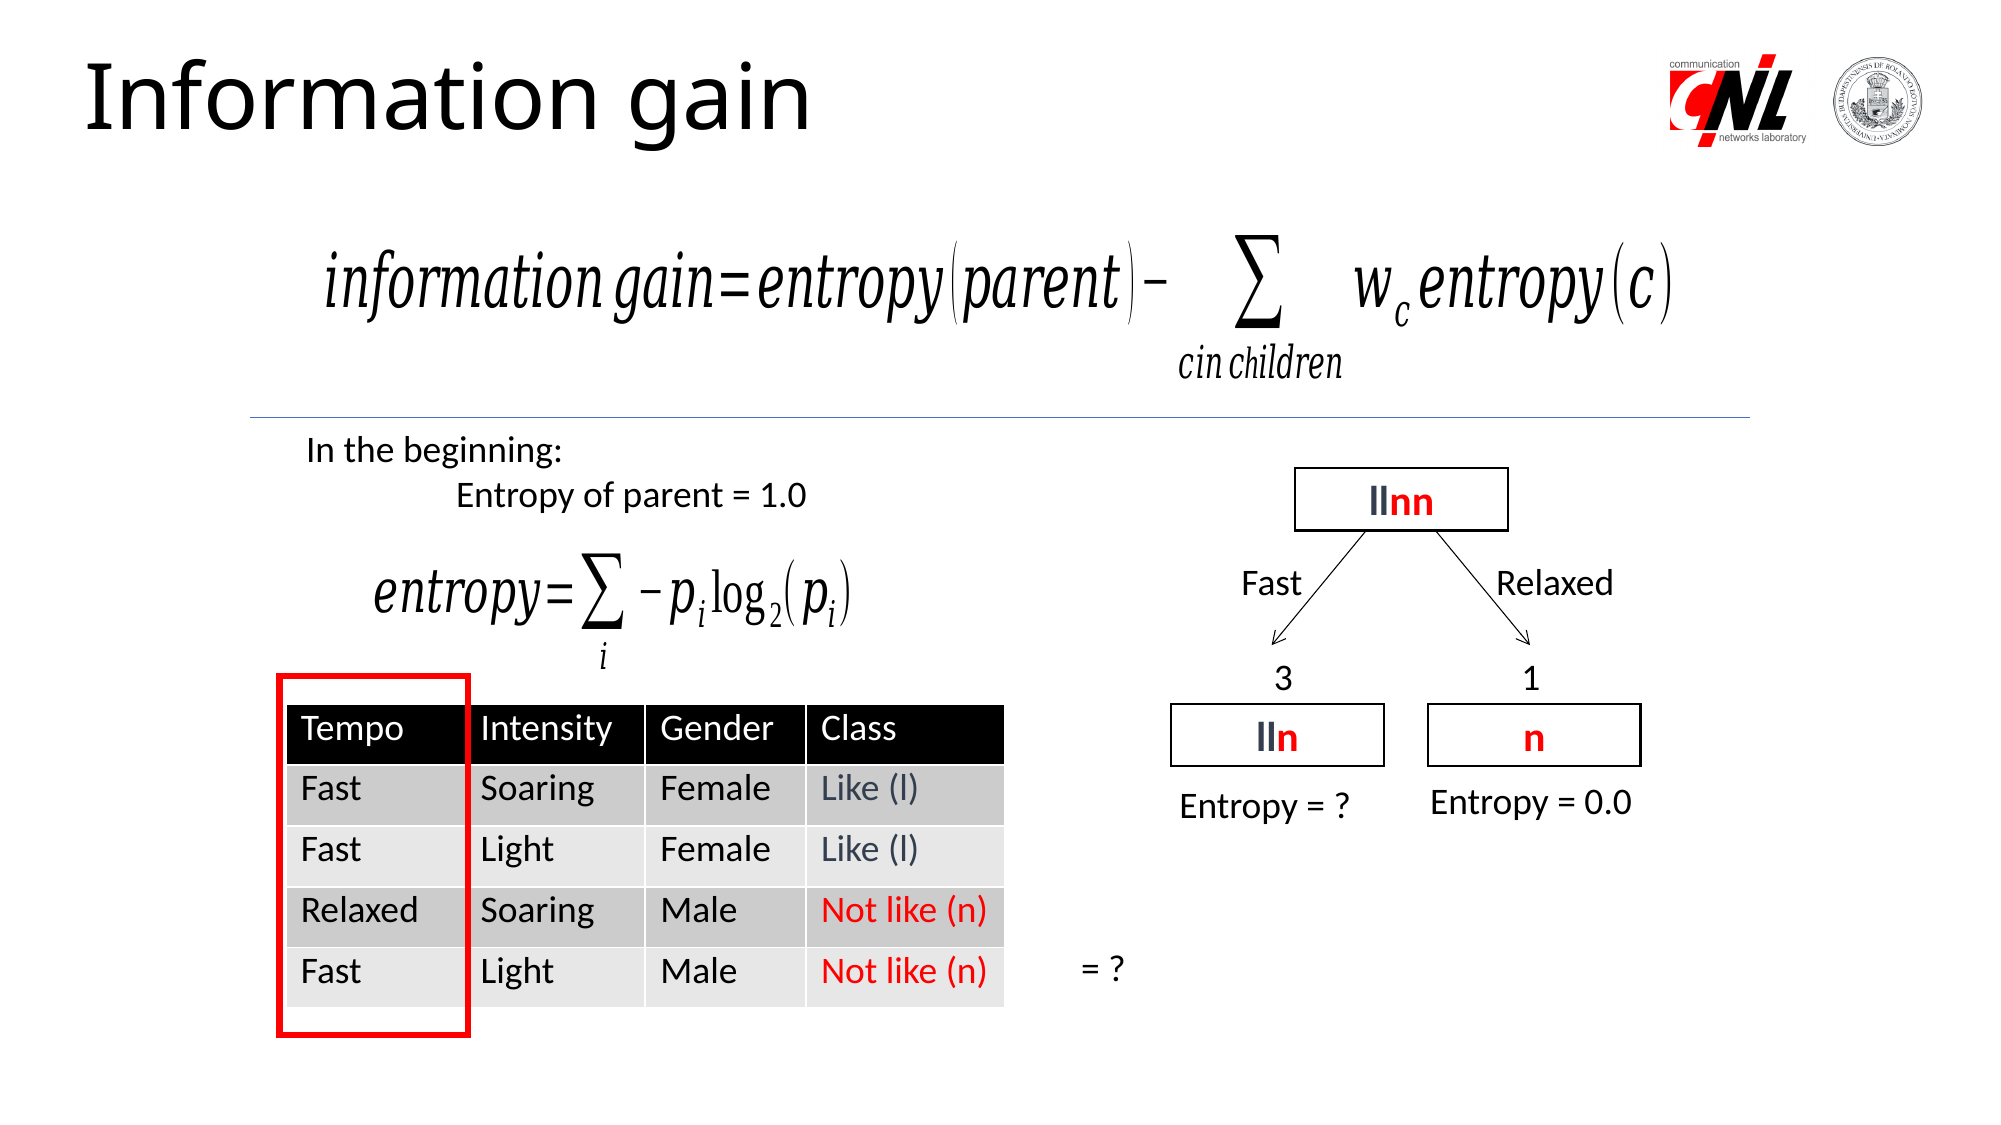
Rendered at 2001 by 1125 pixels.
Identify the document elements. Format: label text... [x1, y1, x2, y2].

text_box Entropy = ? [1164, 773, 1403, 833]
table_header Class [807, 705, 1004, 764]
table_cell Not like (n) [807, 888, 1004, 947]
table_header Gender [646, 705, 805, 764]
text_box Fast [1177, 550, 1271, 611]
table_cell Soaring [469, 888, 644, 947]
title Information gain [69, 22, 1605, 179]
text_box Relaxed [1530, 550, 1650, 611]
text_box [278, 675, 469, 1036]
picture [1656, 47, 1931, 153]
text_box llnn [1294, 467, 1509, 532]
table_cell Light [469, 827, 644, 886]
table_cell Not like (n) [807, 948, 1004, 1007]
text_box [1435, 530, 1530, 646]
table_cell Male [646, 948, 805, 1007]
table_cell Female [646, 827, 805, 886]
table_header Intensity [469, 705, 644, 764]
text_box In the beginning: Entropy of parent = 1.0 [291, 418, 871, 522]
text_box Entropy = 0.0 [1415, 769, 1654, 829]
text_box 3 [1248, 645, 1319, 703]
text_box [1271, 530, 1367, 646]
table_cell Female [646, 766, 805, 825]
text_box 1 [1482, 645, 1579, 703]
table_cell Soaring [469, 766, 644, 825]
table_cell Male [646, 888, 805, 947]
table_cell Like (l) [807, 827, 1004, 886]
table_cell Like (l) [807, 766, 1004, 825]
text_box n [1427, 703, 1642, 767]
text_box lln [1170, 703, 1385, 767]
table_cell Light [469, 948, 644, 1007]
